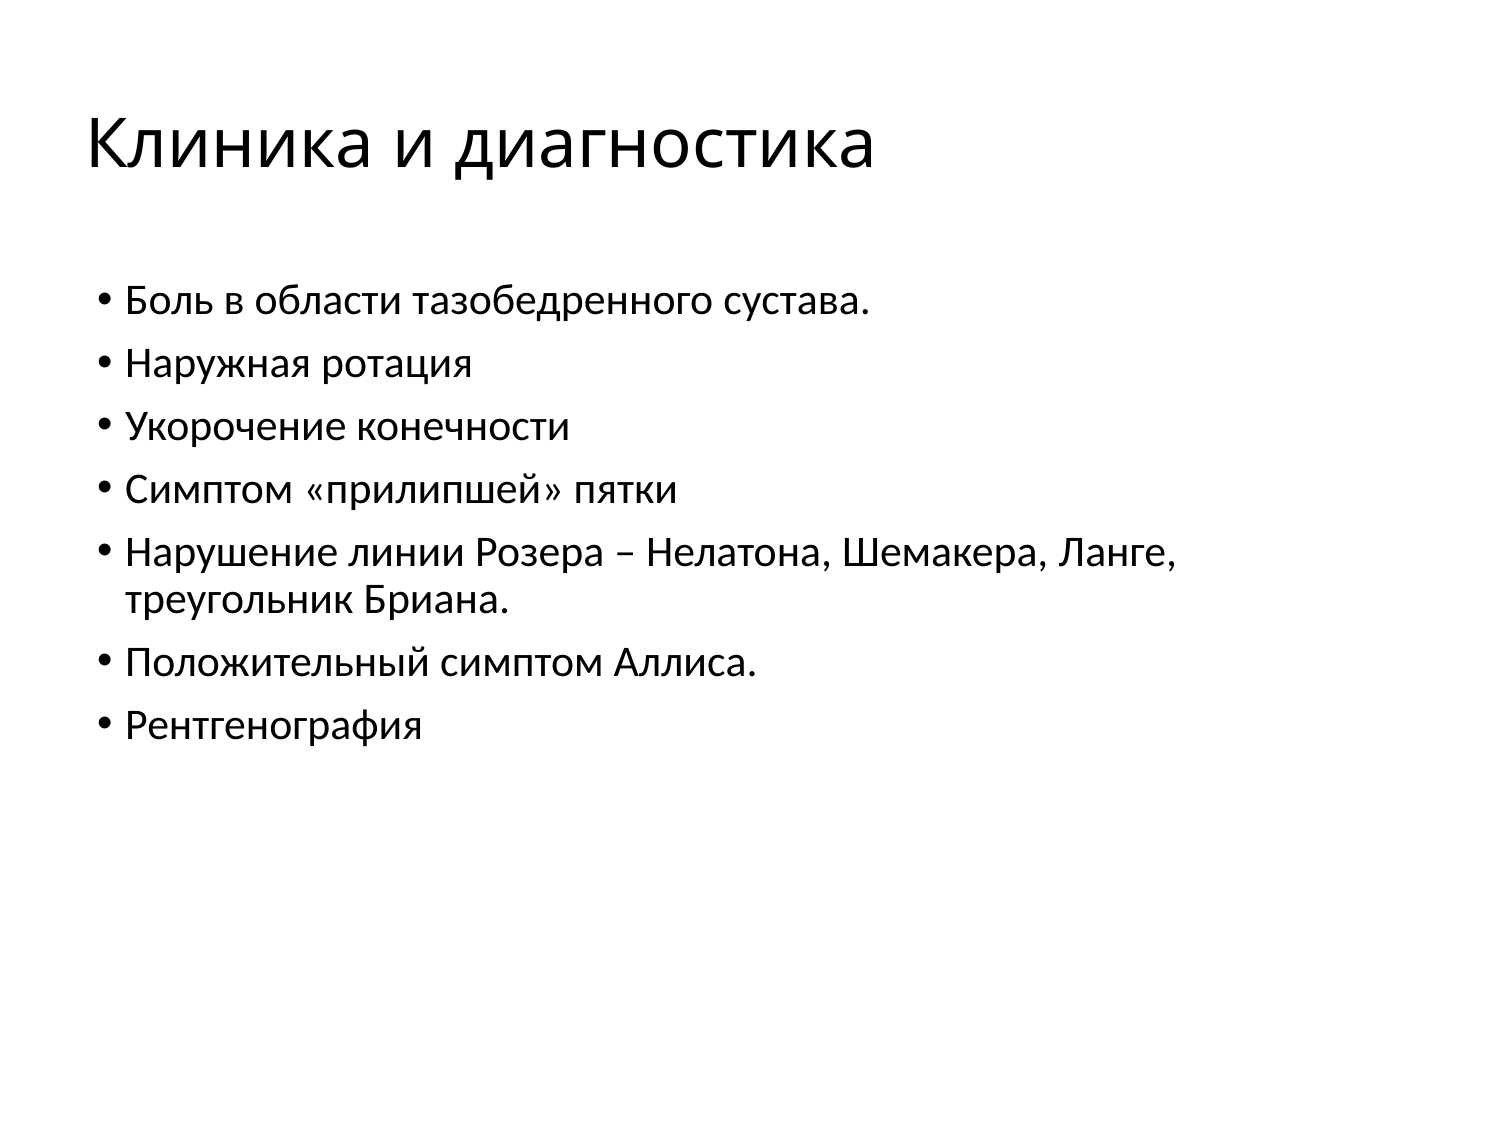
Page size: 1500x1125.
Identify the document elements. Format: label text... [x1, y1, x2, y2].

title Клиника и диагностика [70, 58, 1413, 232]
list Боль в области тазобедренного сустава. Наружная ротация Укорочение конечности Симптом «прилипшей» пятки Нарушение линии Розера – Нелатона, Шемакера, Ланге, треугольник Бриана. Положительный симптом Аллиса. Рентгенография [82, 269, 1425, 957]
